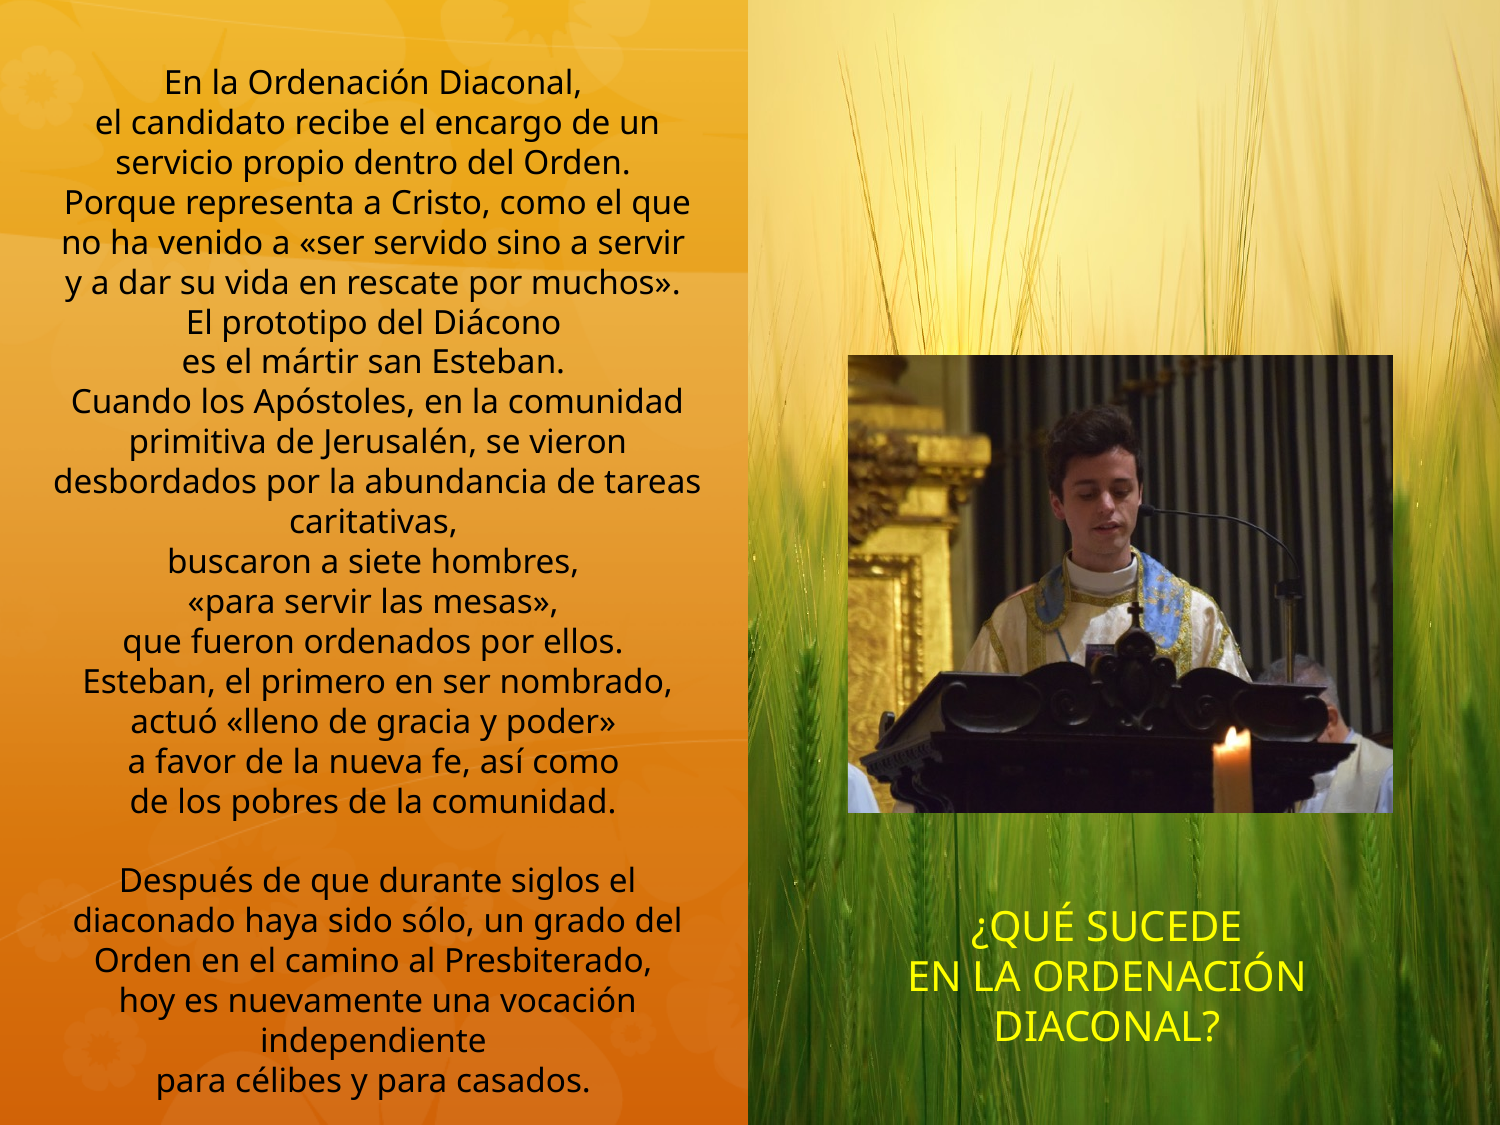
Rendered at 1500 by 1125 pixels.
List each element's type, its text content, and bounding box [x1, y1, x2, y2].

text_box En la Ordenación Diaconal, el candidato recibe el encargo de un servicio propio dentro del Orden. Porque representa a Cristo, como el que no ha venido a «ser servido sino a servir y a dar su vida en rescate por muchos». El prototipo del Diácono es el mártir san Esteban. Cuando los Apóstoles, en la comunidad primitiva de Jerusalén, se vieron desbordados por la abundancia de tareas caritativas, buscaron a siete hombres, «para servir las mesas», que fueron ordenados por ellos. Esteban, el primero en ser nombrado, actuó «lleno de gracia y poder» a favor de la nueva fe, así como de los pobres de la comunidad. Después de que durante siglos el diaconado haya sido sólo, un grado del Orden en el camino al Presbiterado, hoy es nuevamente una vocación independiente para célibes y para casados. [30, 53, 726, 1107]
picture [0, 0, 1500, 1125]
